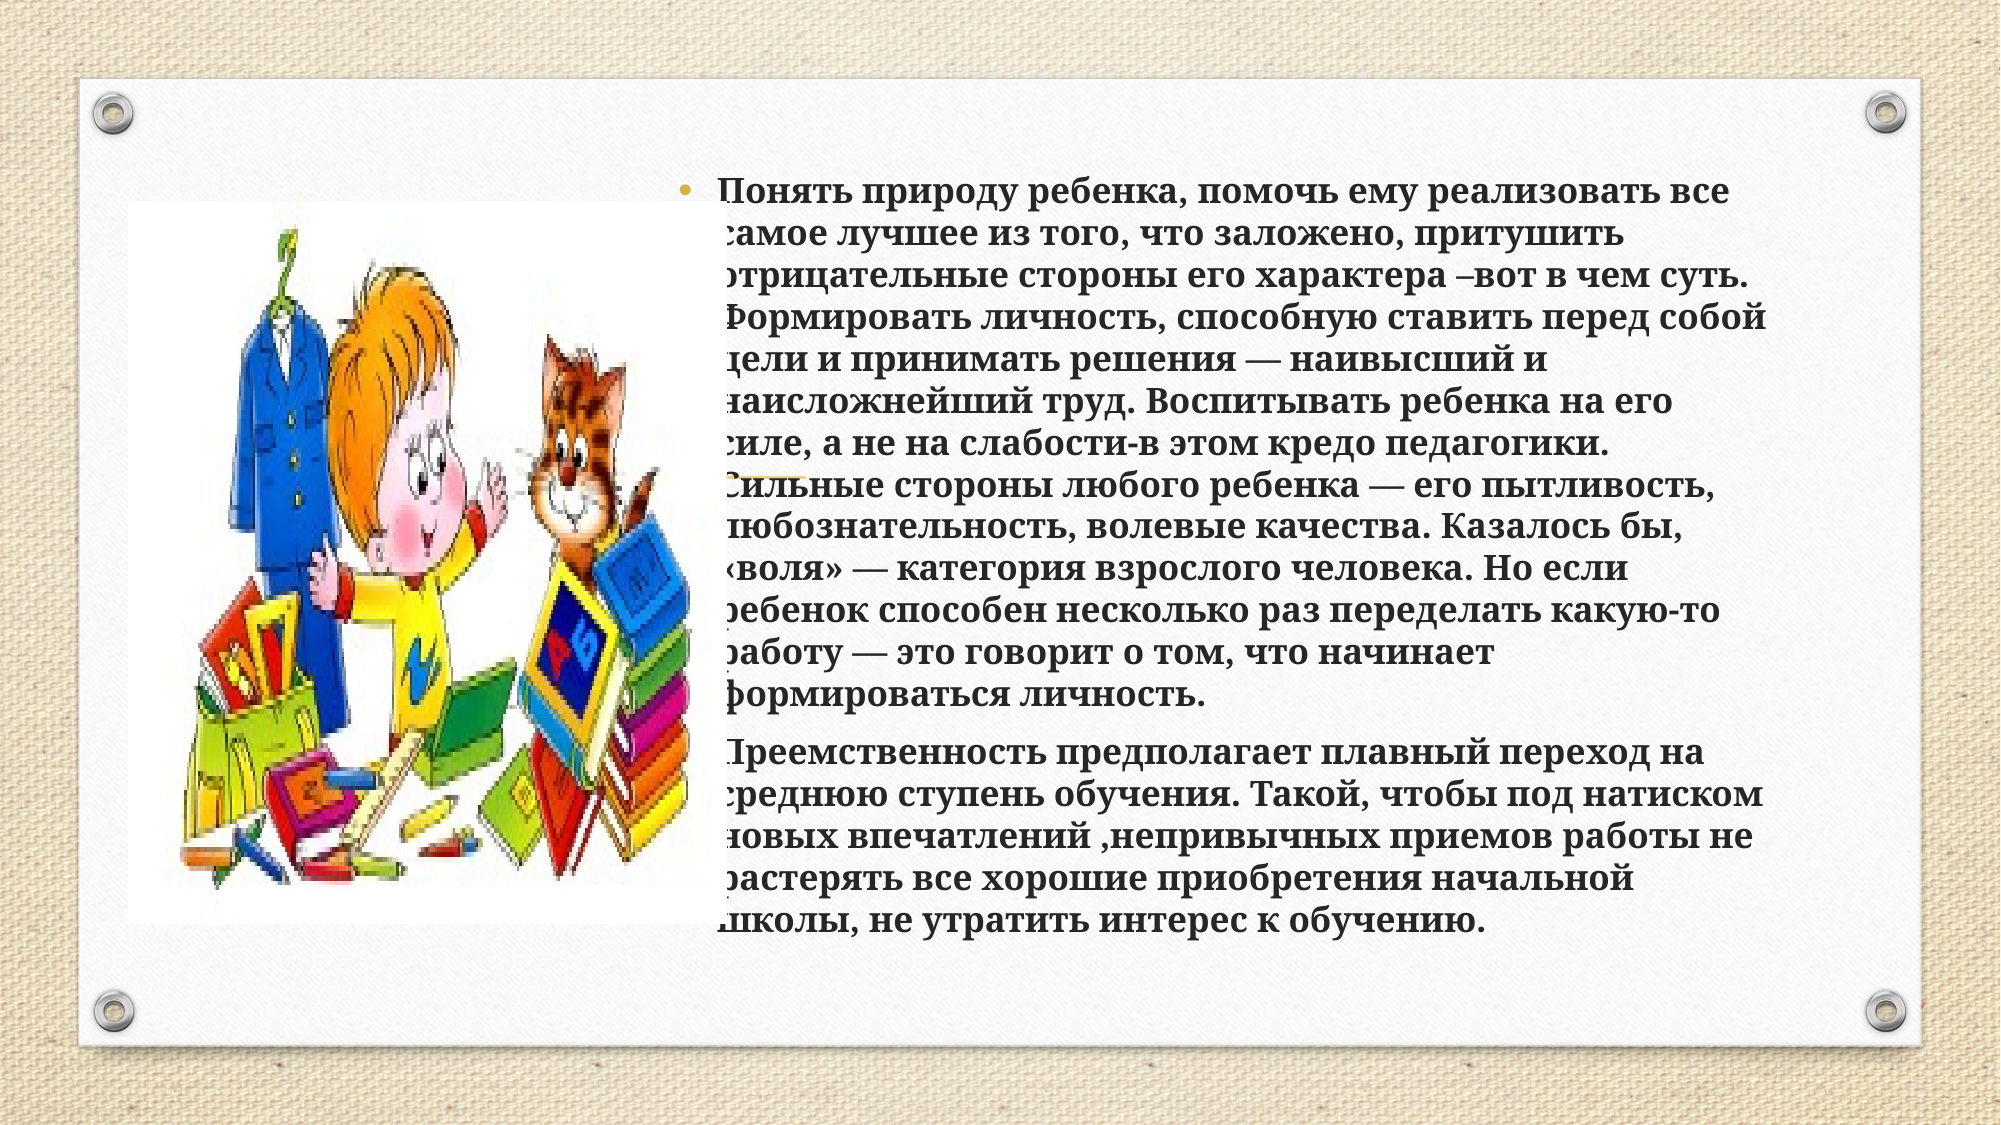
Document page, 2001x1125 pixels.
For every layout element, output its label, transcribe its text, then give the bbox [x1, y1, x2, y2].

picture [0, 0, 2001, 1125]
list Понять природу ребенка, помочь ему реализовать все самое лучшее из того, что заложено, притушить отрицательные стороны его характера –вот в чем суть. Формировать личность, способную ставить перед собой цели и принимать решения — наивысший и наисложнейший труд. Воспитывать ребенка на его силе, а не на слабости-в этом кредо педагогики. Сильные стороны любого ребенка — его пытливость, любознательность, волевые качества. Казалось бы, «воля» — категория взрослого человека. Но если ребенок способен несколько раз переделать какую-то работу — это говорит о том, что начинает формироваться личность. Преемственность предполагает плавный переход на среднюю ступень обучения. Такой, чтобы под натиском новых впечатлений ,непривычных приемов работы не растерять все хорошие приобретения начальной школы, не утратить интерес к обучению. [663, 161, 1787, 964]
